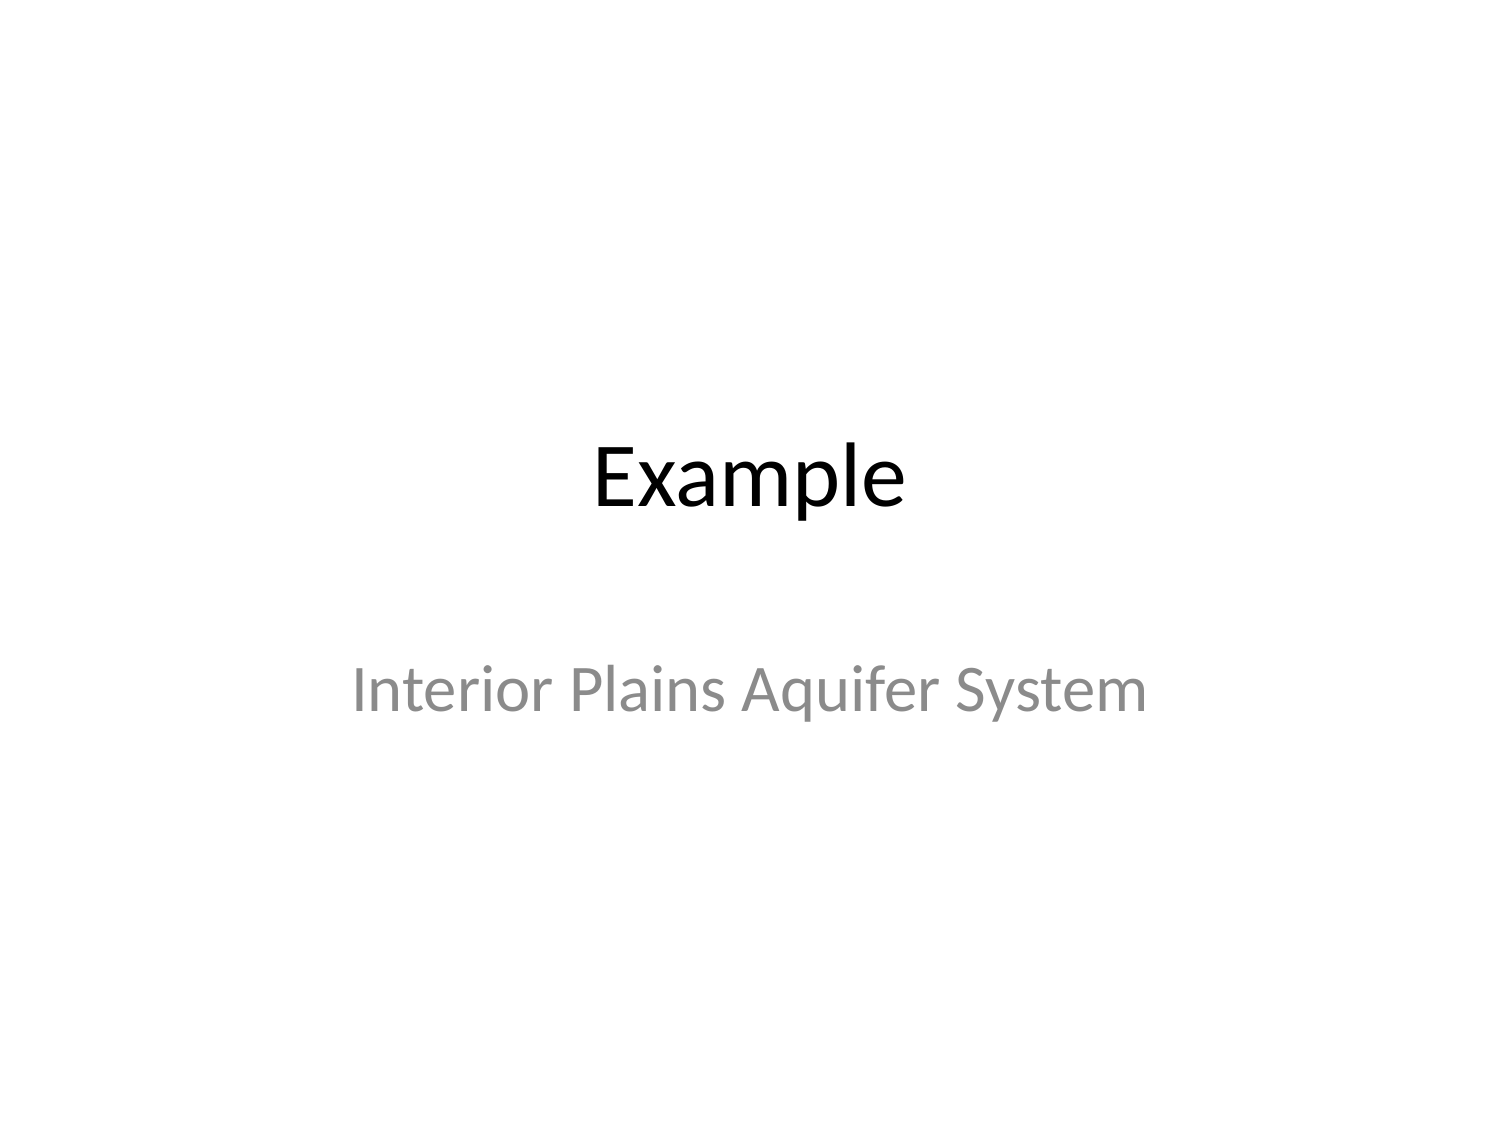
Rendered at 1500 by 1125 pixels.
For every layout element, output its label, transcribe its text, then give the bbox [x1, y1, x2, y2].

title Example [112, 349, 1388, 591]
subtitle Interior Plains Aquifer System [225, 637, 1275, 925]
